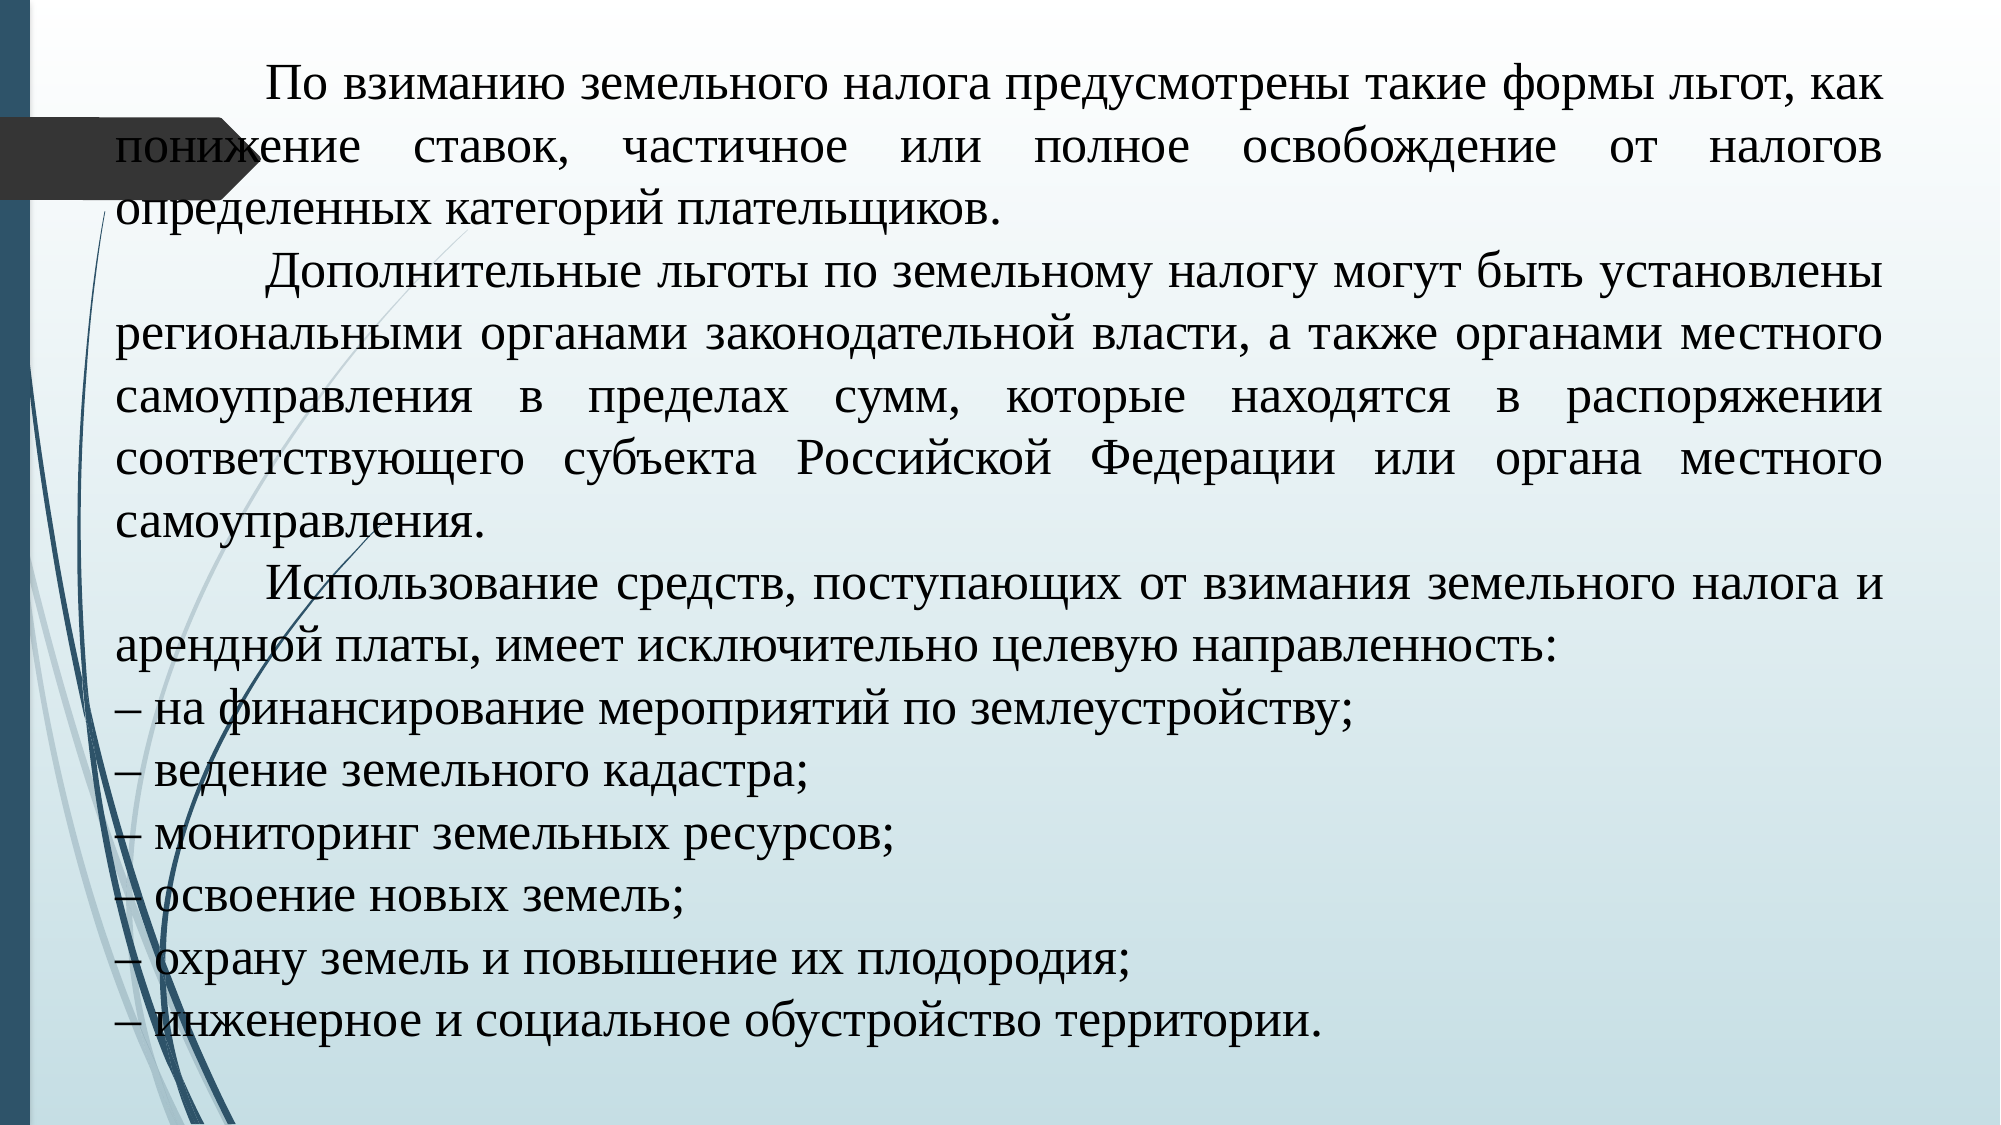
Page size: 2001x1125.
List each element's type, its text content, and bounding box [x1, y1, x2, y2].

text_box По взиманию земельного налога предусмотрены такие формы льгот, как понижение ставок, частичное или полное освобождение от налогов определенных категорий плательщиков. Дополнительные льготы по земельному налогу могут быть установлены региональными органами законодательной власти, а также органами местного самоуправления в пределах сумм, которые находятся в распоряжении соответствующего субъекта Российской Федерации или органа местного самоуправления. Использование средств, поступающих от взимания земельного налога и арендной платы, имеет исключительно целевую направленность: – на финансирование мероприятий по землеустройству; – ведение земельного кадастра; – мониторинг земельных ресурсов; – освоение новых земель; – охрану земель и повышение их плодородия; – инженерное и социальное обустройство территории. [100, 40, 1900, 1055]
